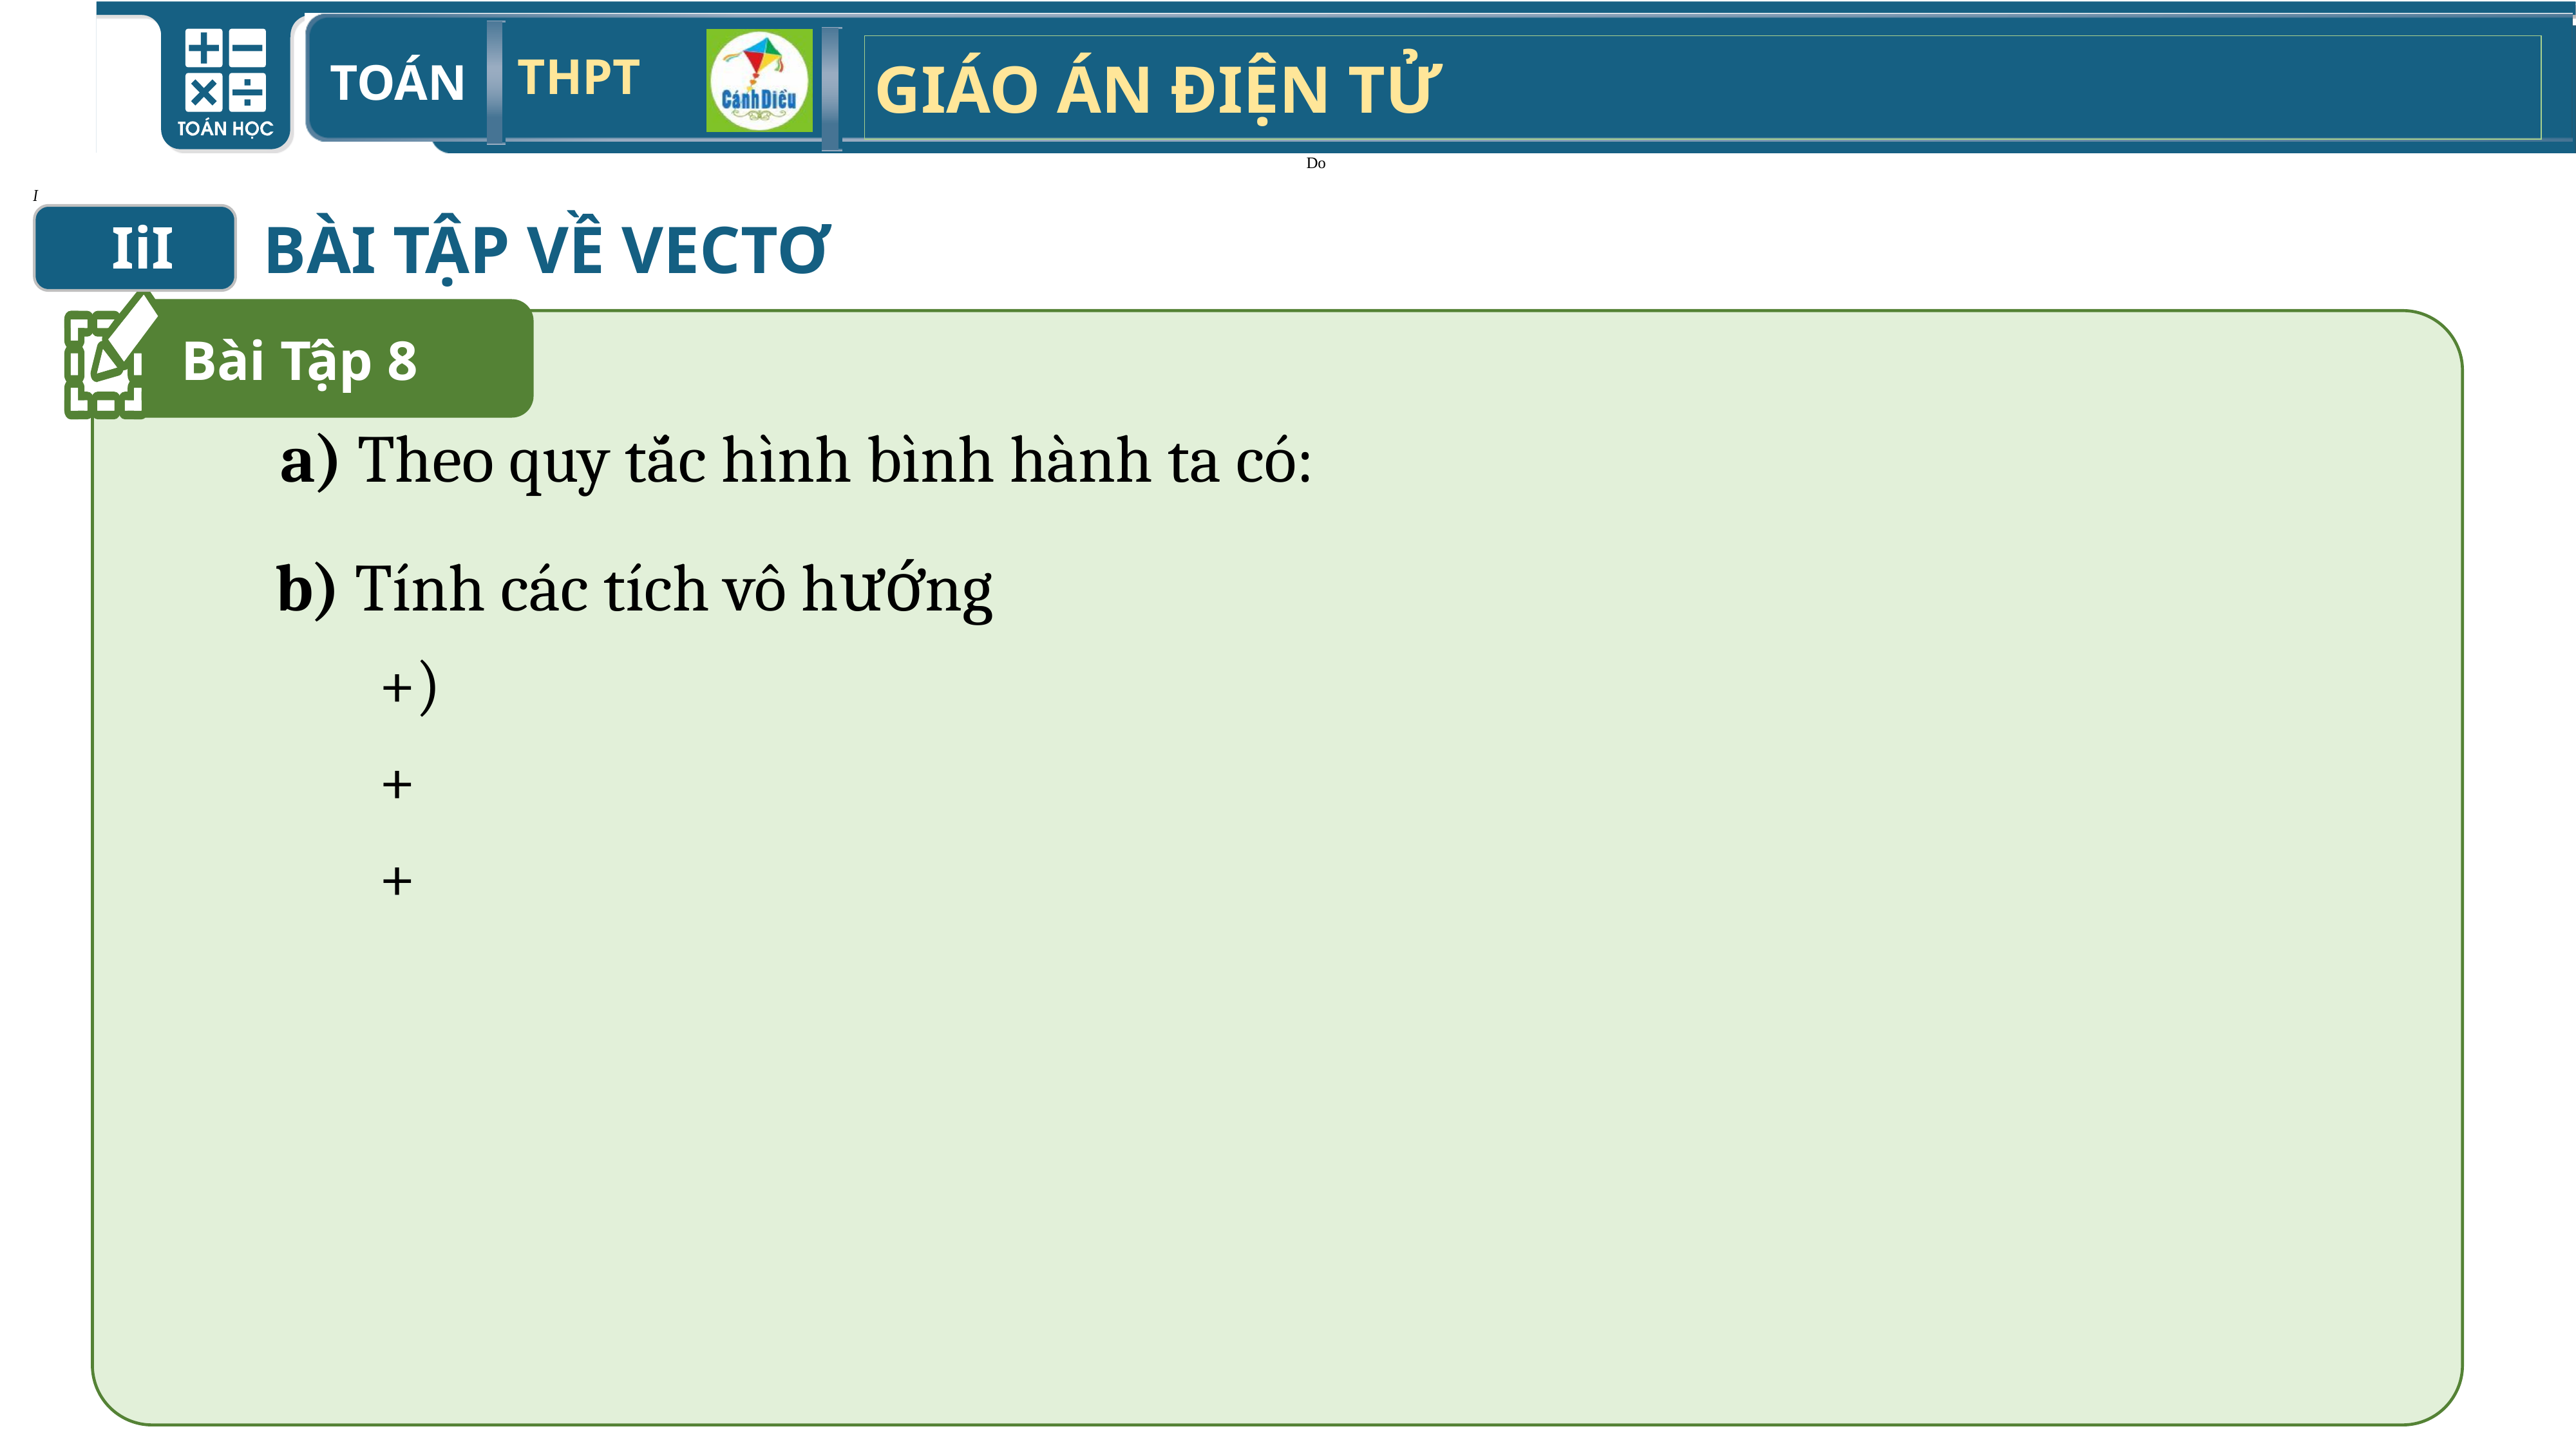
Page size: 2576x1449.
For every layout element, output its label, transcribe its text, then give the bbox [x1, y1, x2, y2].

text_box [30, 185, 43, 205]
picture [97, 13, 2576, 153]
text_box Do [1296, 147, 1340, 176]
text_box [34, 204, 2063, 292]
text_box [64, 285, 2463, 1425]
